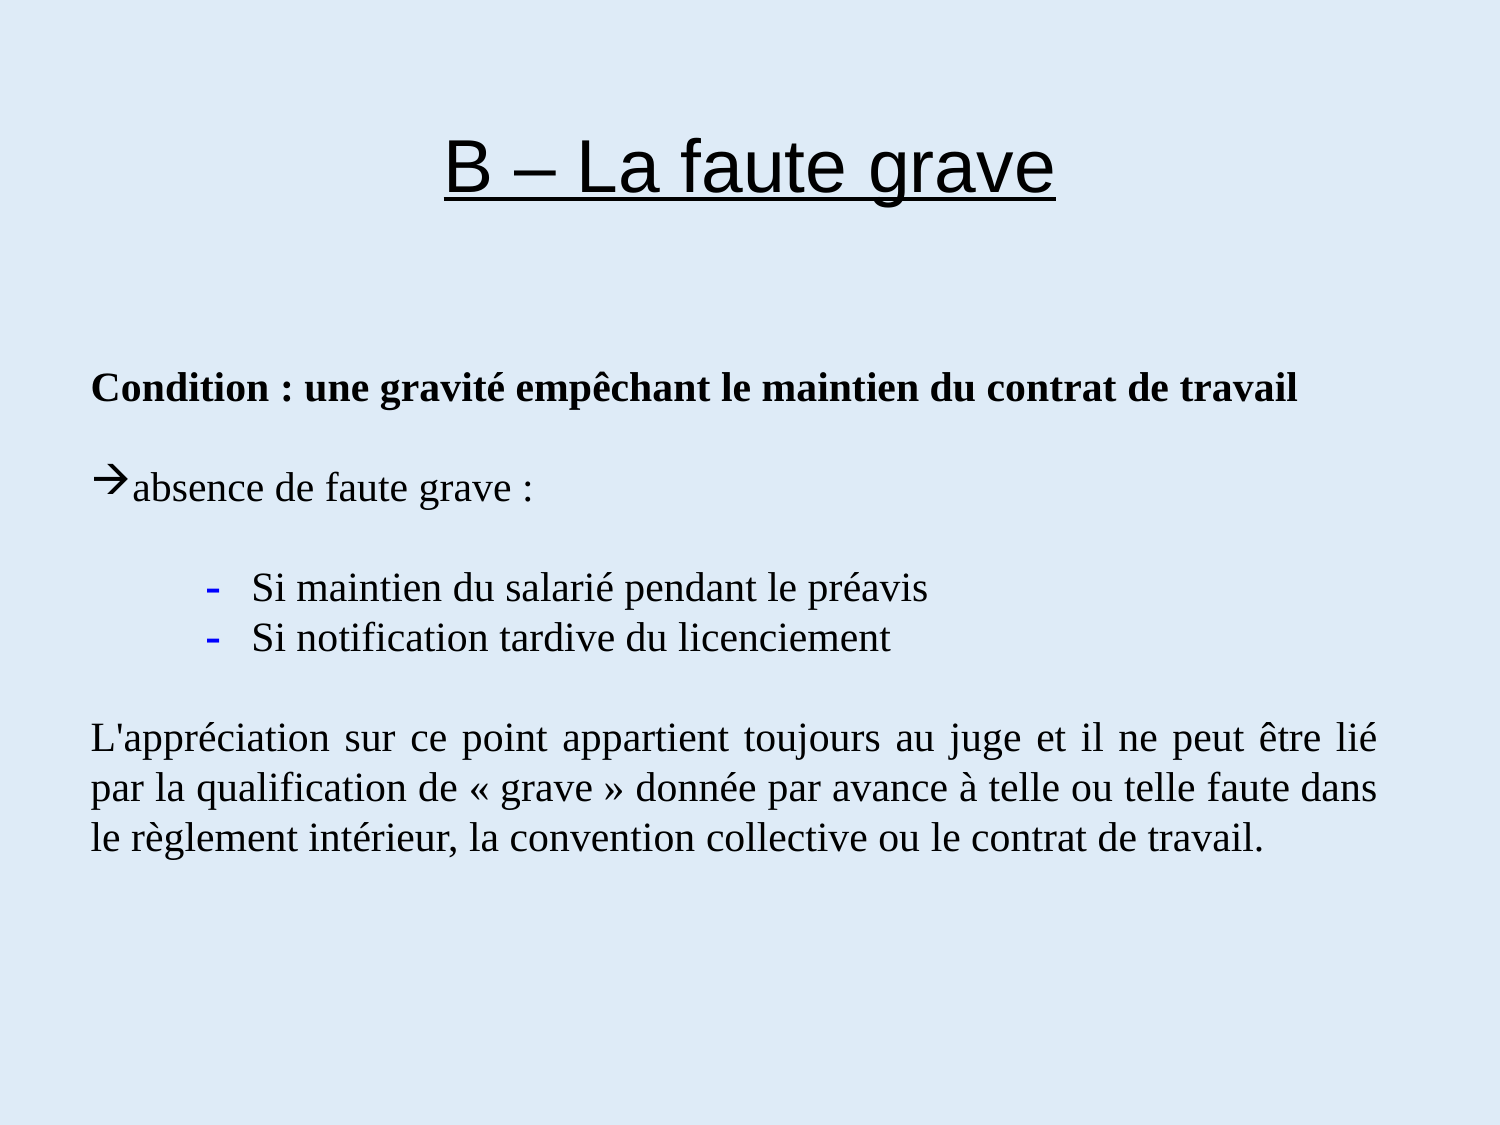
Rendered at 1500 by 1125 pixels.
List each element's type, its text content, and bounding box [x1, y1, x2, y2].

text_box Condition : une gravité empêchant le maintien du contrat de travail absence de faute grave : Si maintien du salarié pendant le préavis Si notification tardive du licenciement L'appréciation sur ce point appartient toujours au juge et il ne peut être lié par la qualification de « grave » donnée par avance à telle ou telle faute dans le règlement intérieur, la convention collective ou le contrat de travail. [75, 292, 1394, 958]
title B – La faute grave [103, 59, 1397, 278]
list [103, 299, 1397, 1014]
